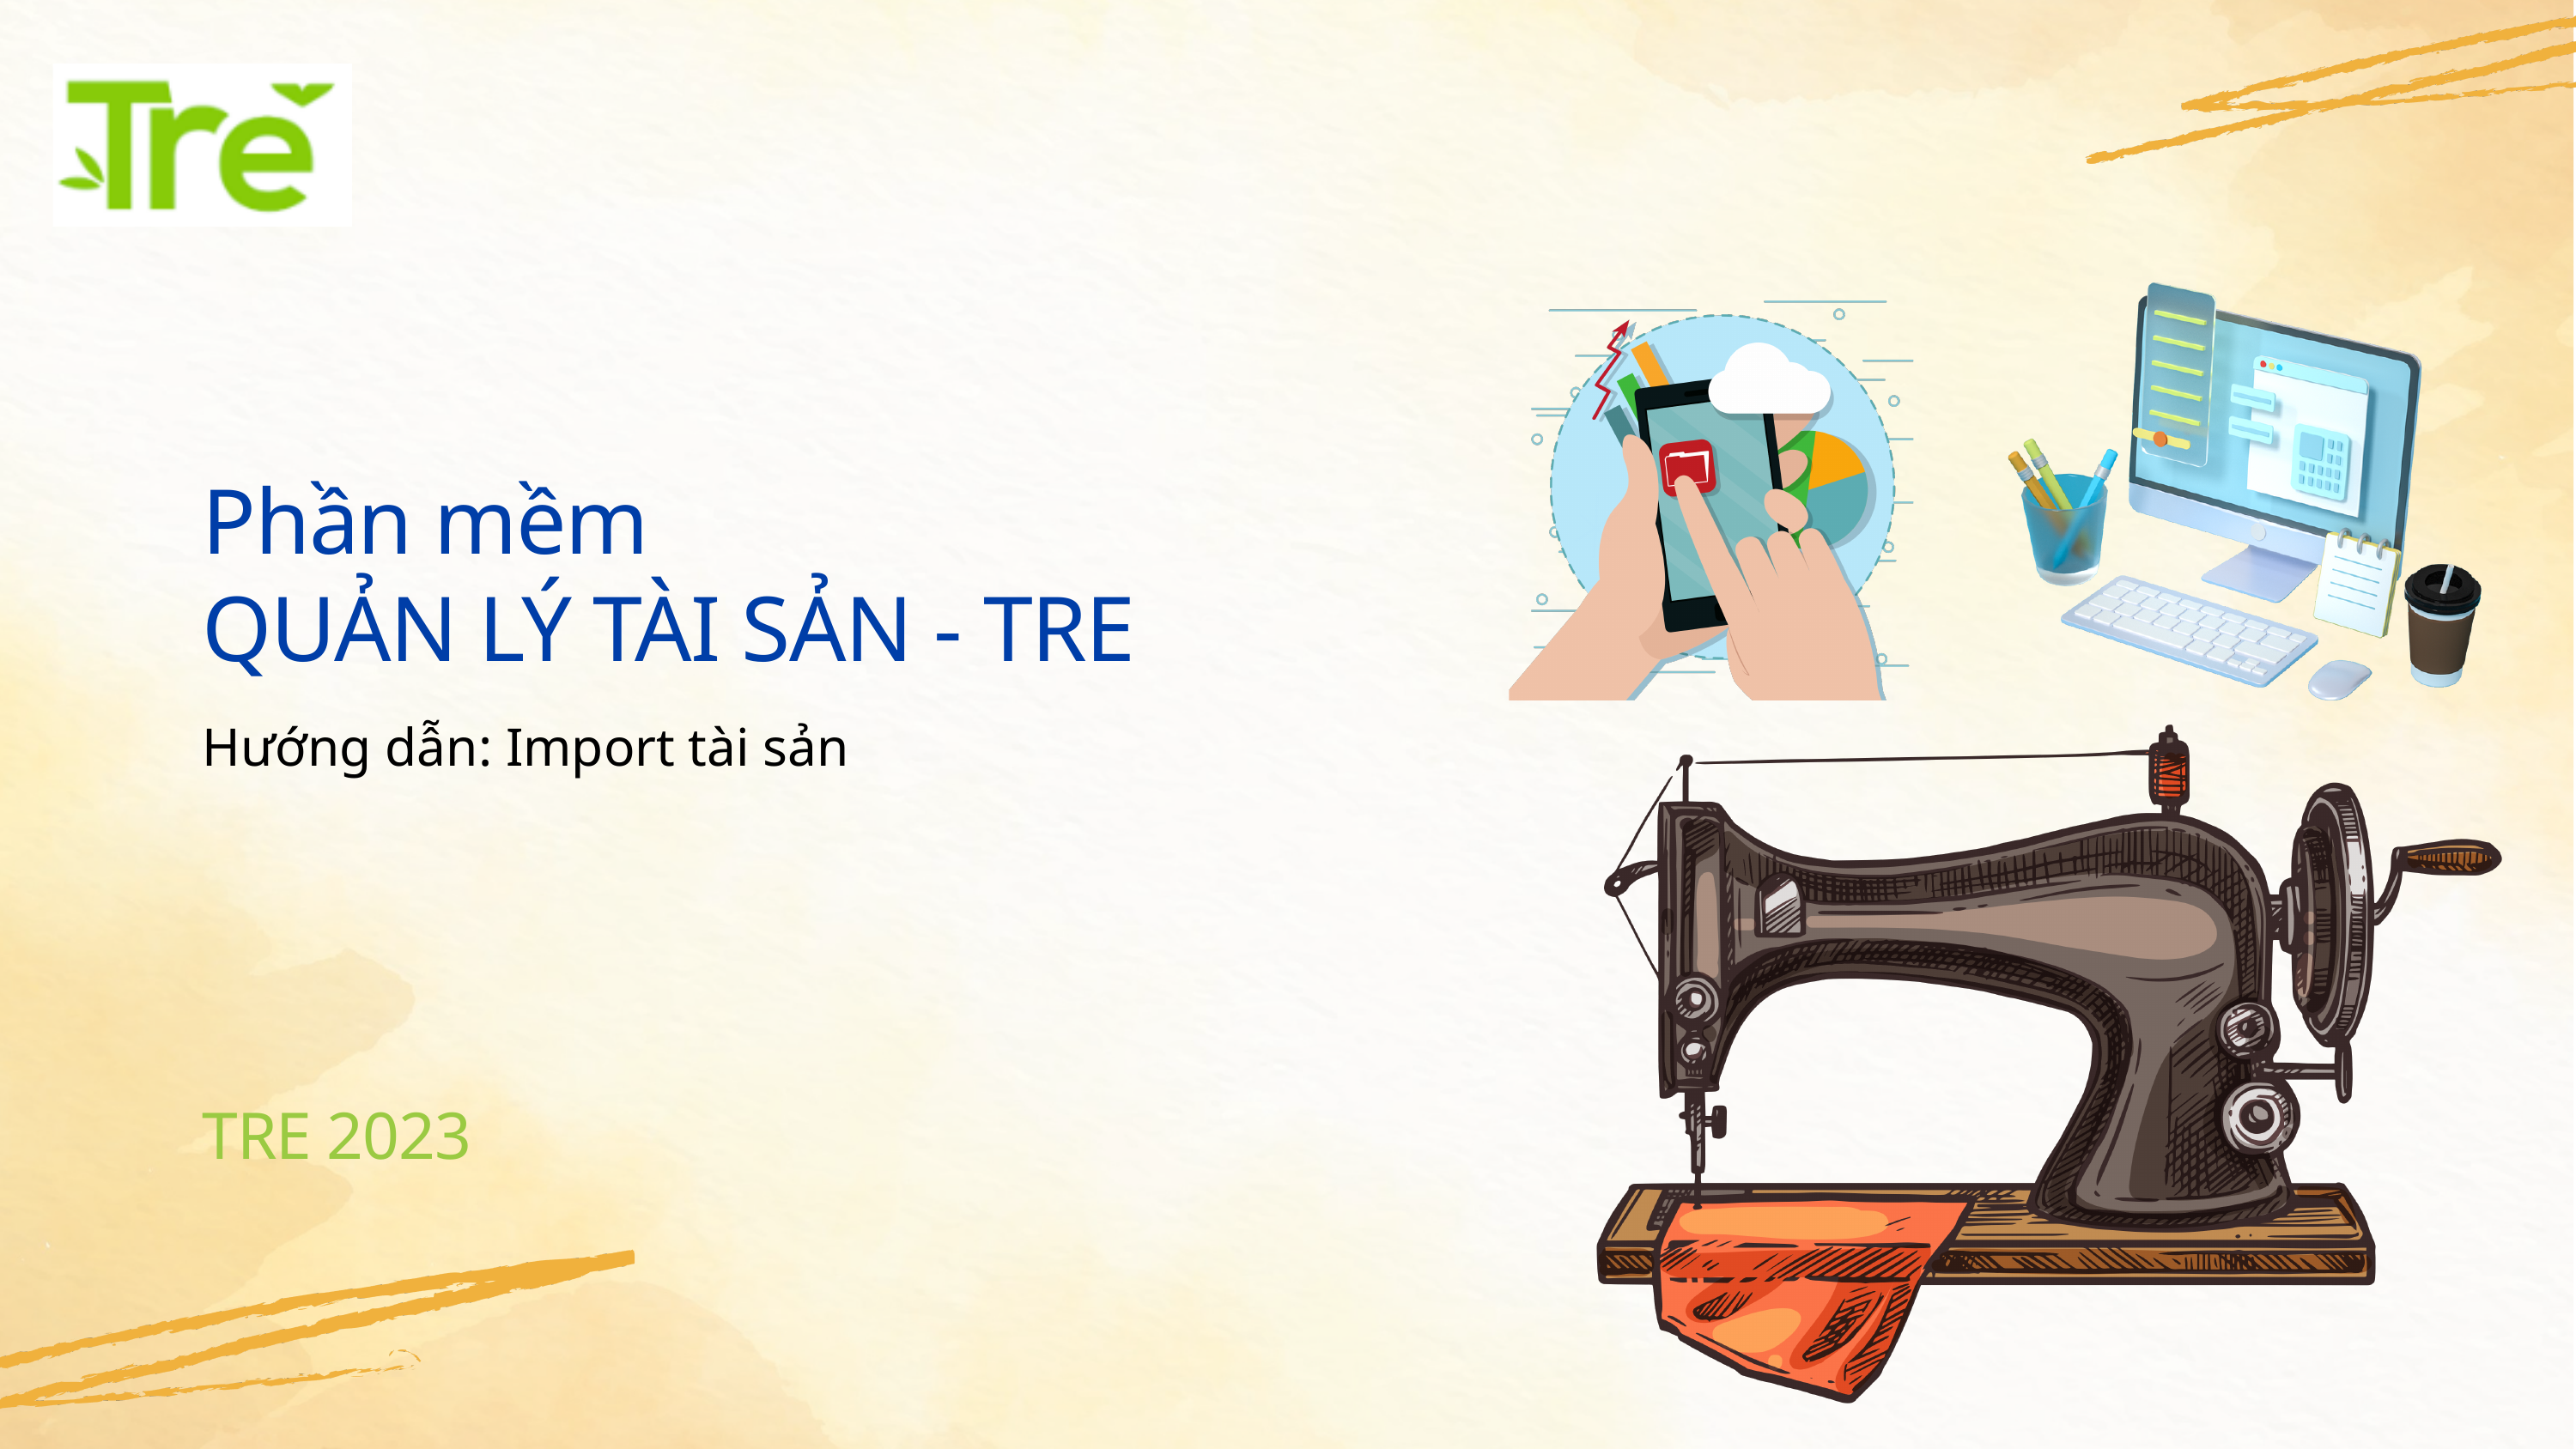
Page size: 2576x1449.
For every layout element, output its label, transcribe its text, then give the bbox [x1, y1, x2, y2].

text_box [202, 464, 1498, 779]
text_box [0, 1249, 635, 1449]
text_box [2008, 282, 2482, 700]
text_box TRE 2023 [202, 1095, 680, 1173]
text_box [1596, 724, 2502, 1404]
text_box [1509, 300, 1914, 700]
text_box [0, 0, 2574, 1449]
text_box [2083, 0, 2576, 165]
text_box [52, 64, 352, 227]
